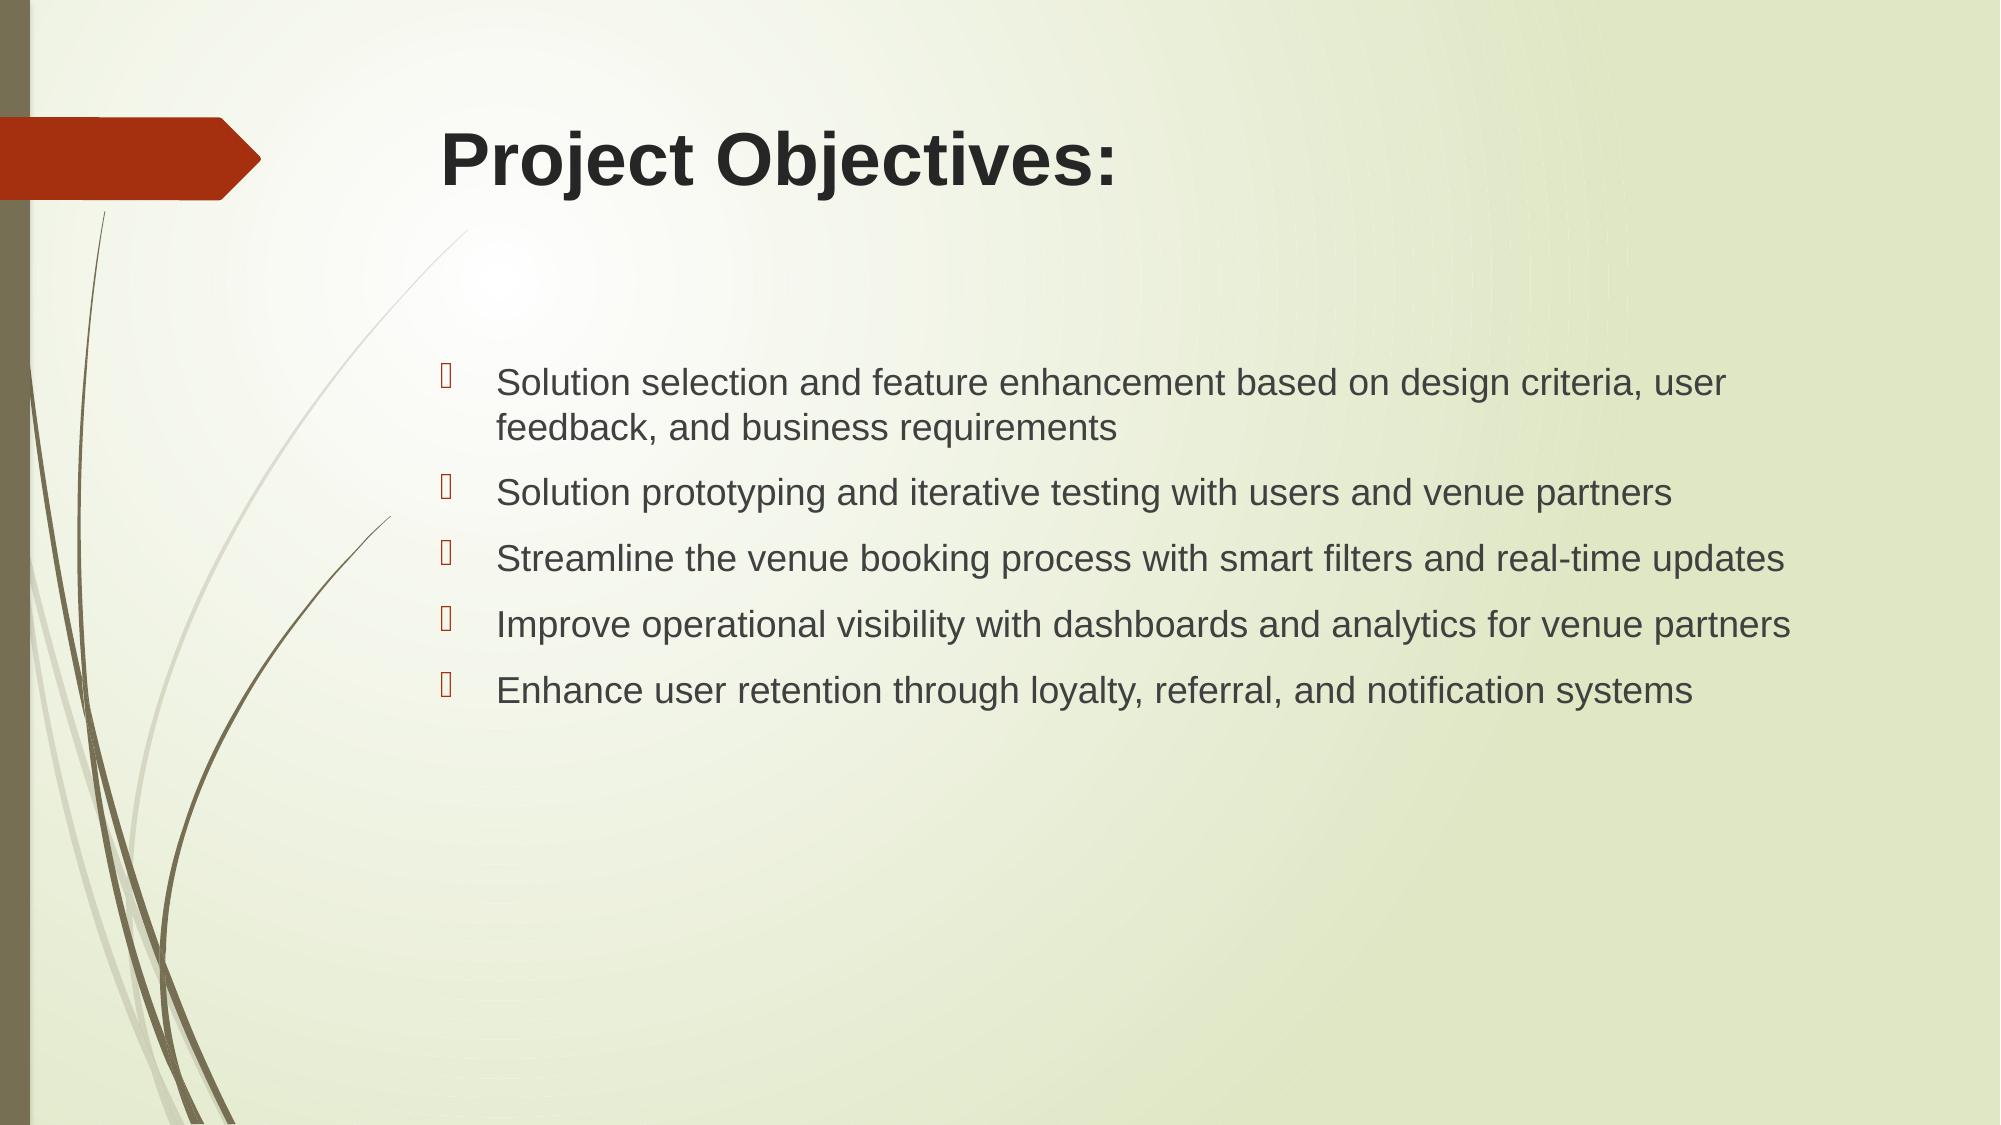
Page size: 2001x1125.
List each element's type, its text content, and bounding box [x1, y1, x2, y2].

list Solution selection and feature enhancement based on design criteria, user feedback, and business requirements Solution prototyping and iterative testing with users and venue partners Streamline the venue booking process with smart filters and real-time updates Improve operational visibility with dashboards and analytics for venue partners Enhance user retention through loyalty, referral, and notification systems [424, 350, 1888, 970]
title Project Objectives: [425, 102, 1888, 313]
